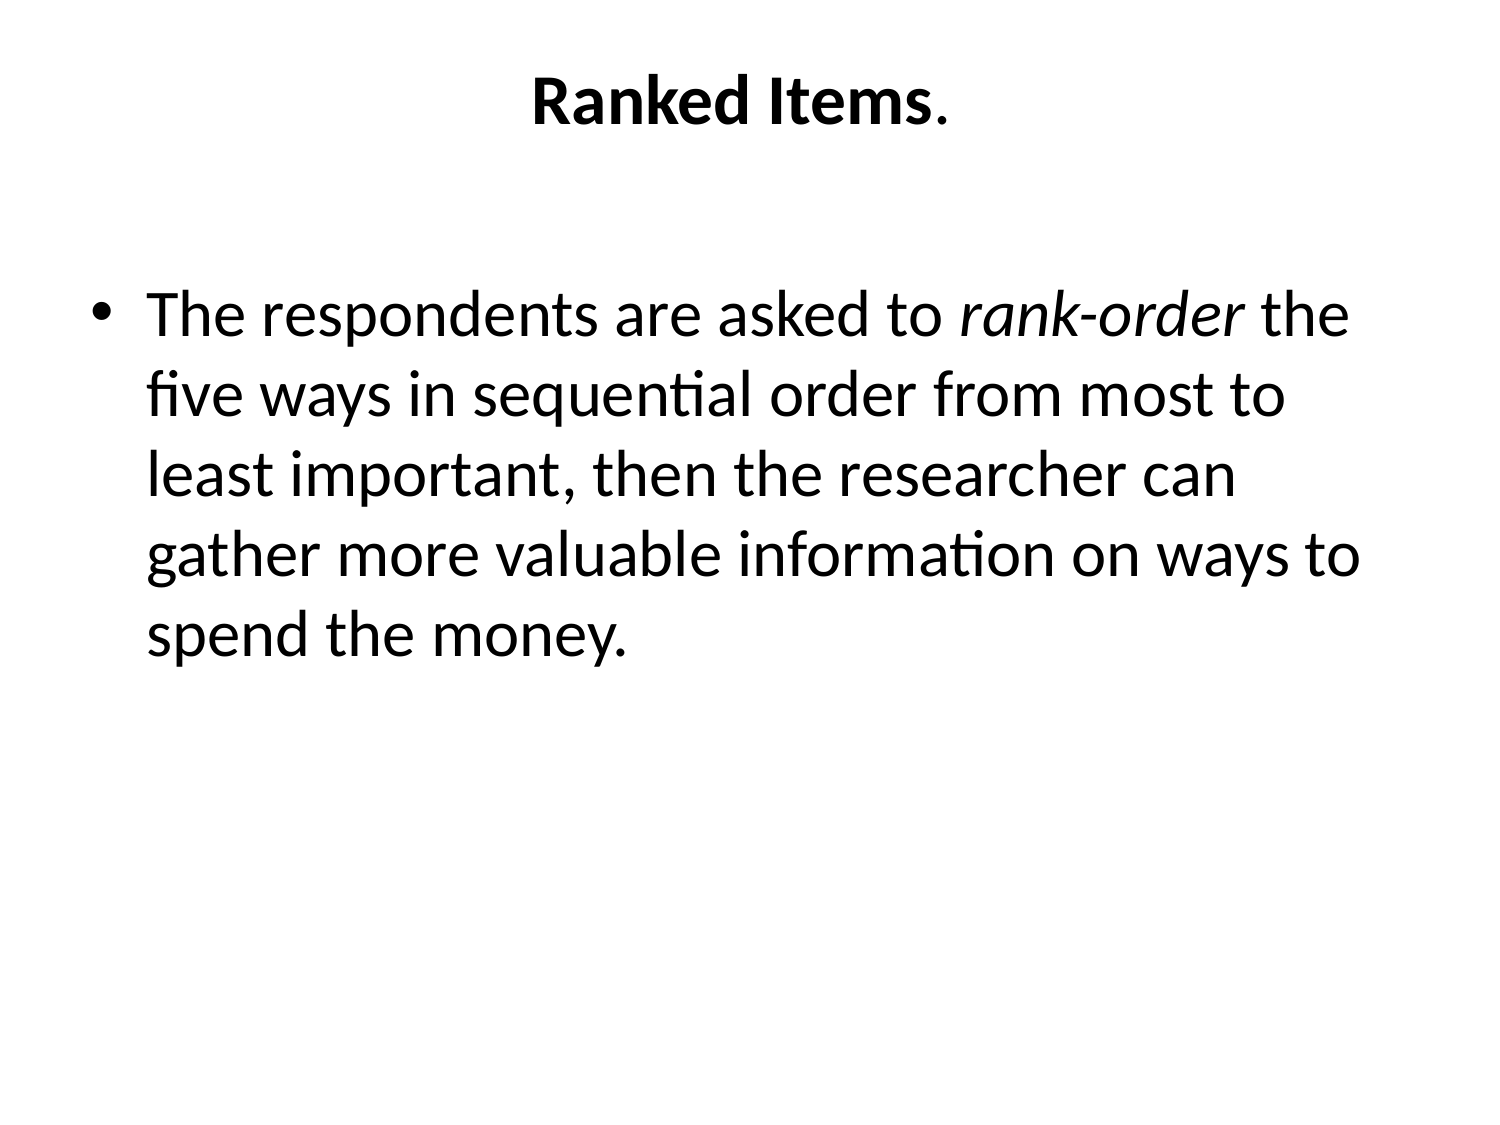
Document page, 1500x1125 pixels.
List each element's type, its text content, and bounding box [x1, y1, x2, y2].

title Ranked Items. [75, 45, 1425, 233]
list The respondents are asked to rank-order the five ways in sequential order from most to least important, then the researcher can gather more valuable information on ways to spend the money. [75, 262, 1425, 1005]
